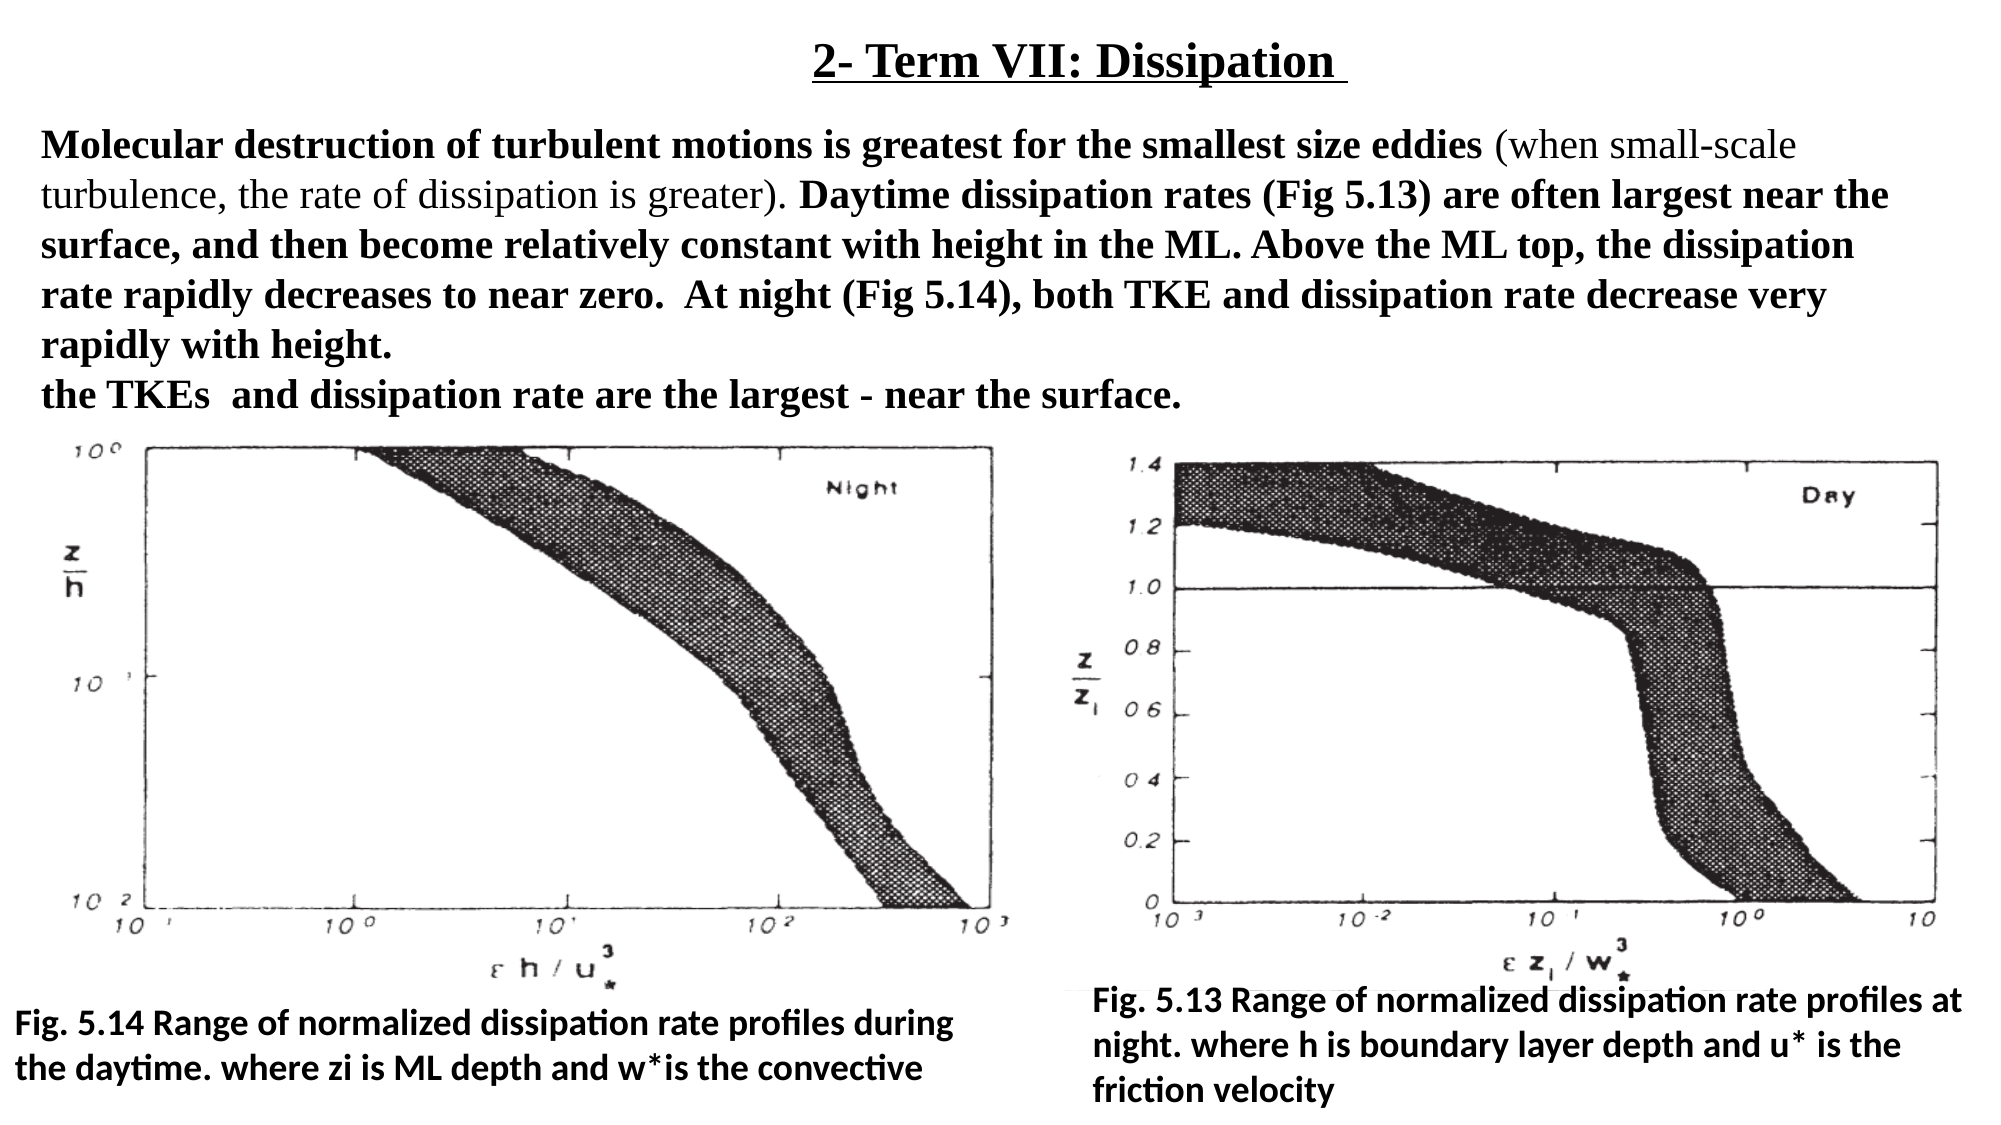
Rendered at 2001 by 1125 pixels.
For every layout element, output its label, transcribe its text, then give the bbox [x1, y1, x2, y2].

text_box Molecular destruction of turbulent motions is greatest for the smallest size eddies (when small-scale turbulence, the rate of dissipation is greater). Daytime dissipation rates (Fig 5.13) are often largest near the surface, and then become relatively constant with height in the ML. Above the ML top, the dissipation rate rapidly decreases to near zero. At night (Fig 5.14), both TKE and dissipation rate decrease very rapidly with height. the TKEs and dissipation rate are the largest - near the surface. [26, 109, 1940, 425]
picture [1049, 441, 1955, 991]
text_box Fig. 5.13 Range of normalized dissipation rate profiles at night. where h is boundary layer depth and u* is the friction velocity [1077, 968, 2000, 1118]
text_box Fig. 5.14 Range of normalized dissipation rate profiles during the daytime. where zi is ML depth and w*is the convective [0, 990, 974, 1096]
picture [35, 427, 1026, 991]
text_box 2- Term VII: Dissipation [797, 20, 1363, 95]
